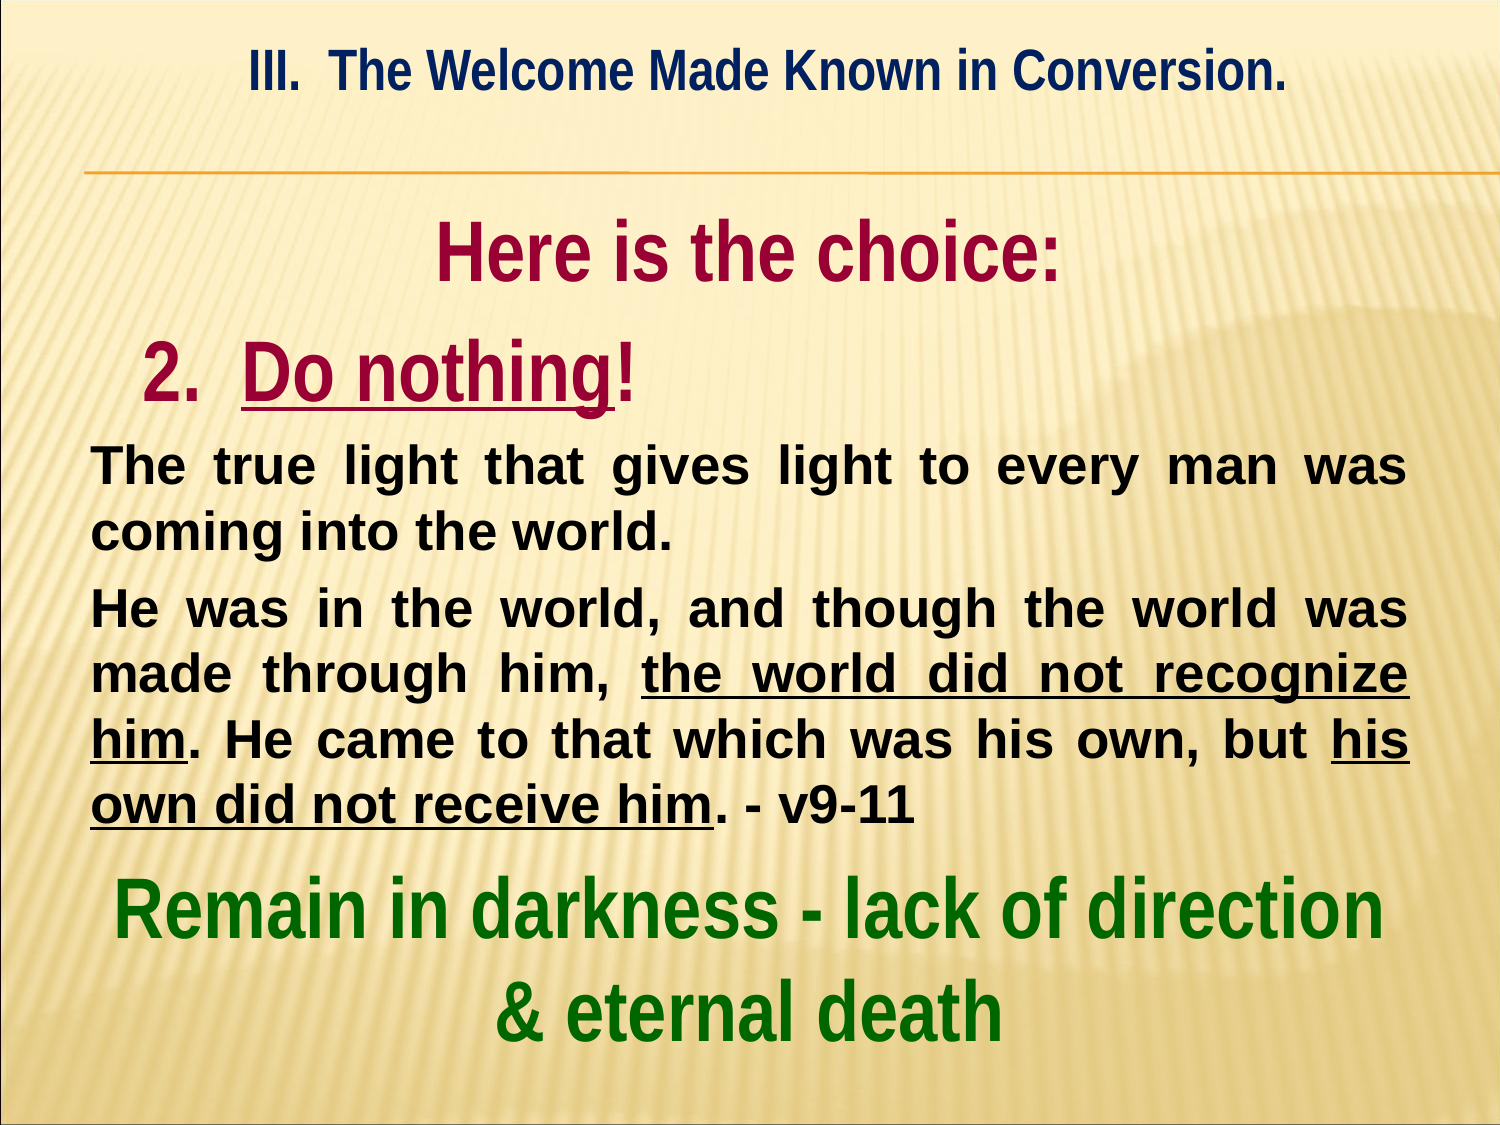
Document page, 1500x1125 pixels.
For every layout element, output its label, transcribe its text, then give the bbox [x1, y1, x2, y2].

text_box III. The Welcome Made Known in Conversion. [124, 24, 1413, 110]
picture [0, 0, 1500, 1125]
list Here is the choice: 2. Do nothing! The true light that gives light to every man was coming into the world. He was in the world, and though the world was made through him, the world did not recognize him. He came to that which was his own, but his own did not receive him. - v9-11 Remain in darkness - lack of direction & eternal death [75, 187, 1425, 1075]
